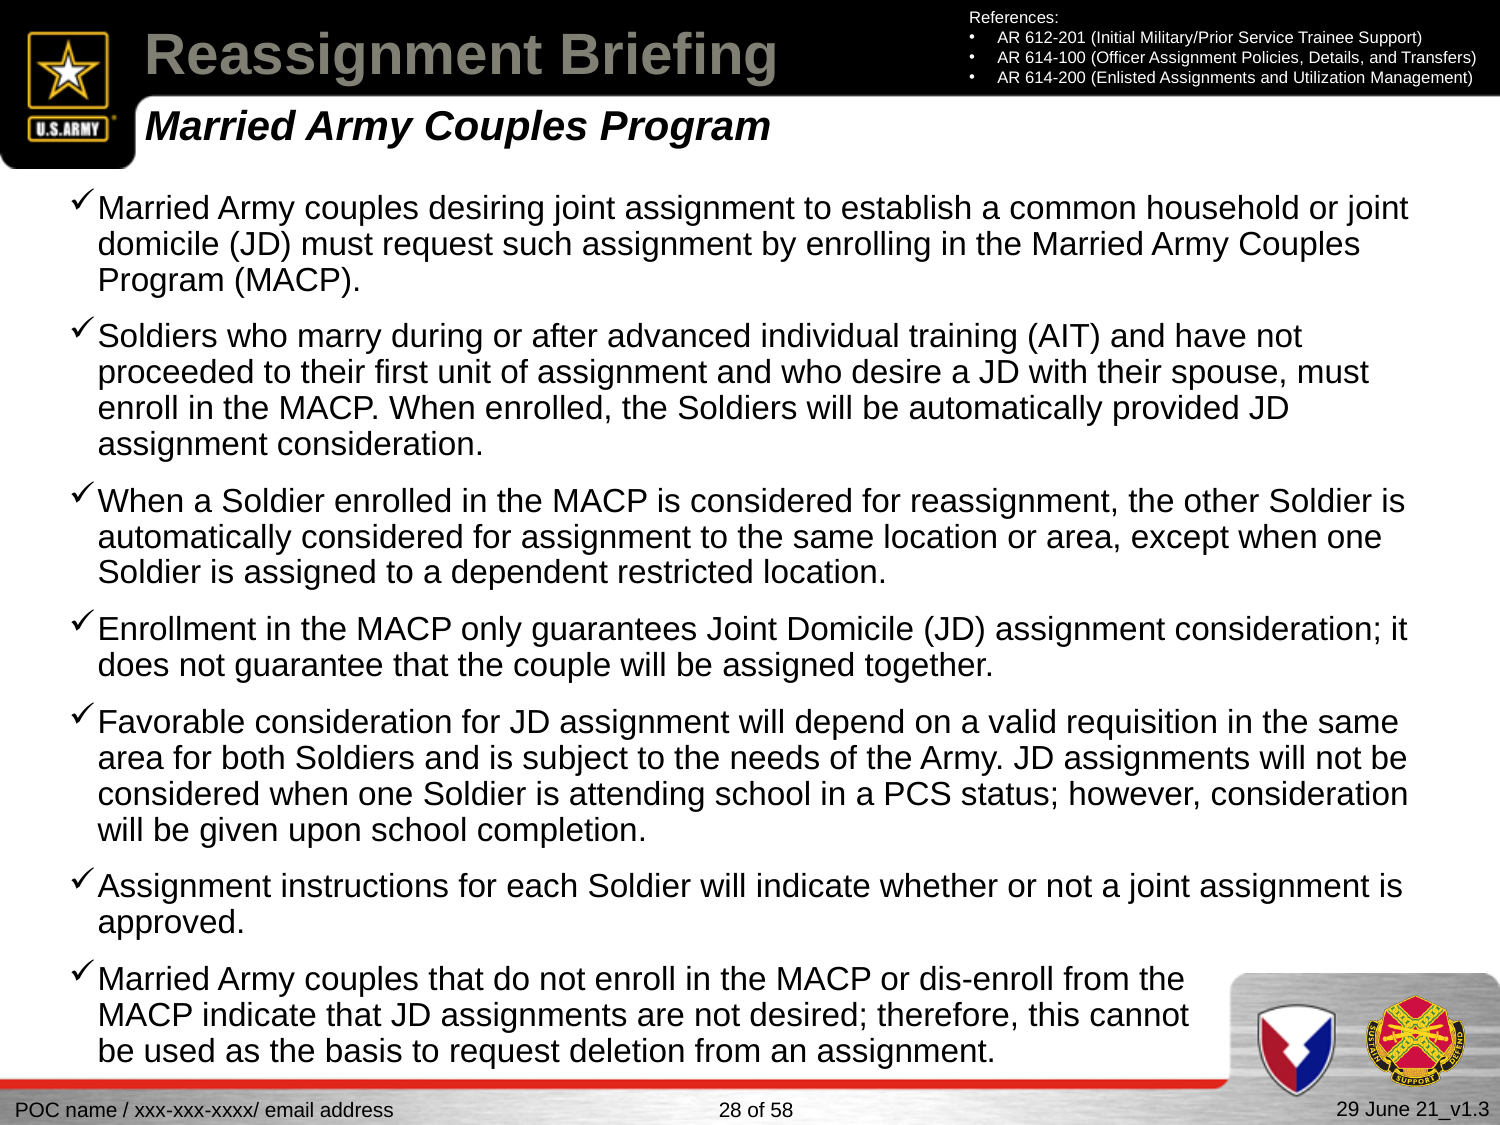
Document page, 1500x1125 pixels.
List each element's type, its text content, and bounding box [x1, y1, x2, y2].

list Married Army couples desiring joint assignment to establish a common household or joint domicile (JD) must request such assignment by enrolling in the Married Army Couples Program (MACP). Soldiers who marry during or after advanced individual training (AIT) and have not proceeded to their first unit of assignment and who desire a JD with their spouse, must enroll in the MACP. When enrolled, the Soldiers will be automatically provided JD assignment consideration. When a Soldier enrolled in the MACP is considered for reassignment, the other Soldier is automatically considered for assignment to the same location or area, except when one Soldier is assigned to a dependent restricted location. Enrollment in the MACP only guarantees Joint Domicile (JD) assignment consideration; it does not guarantee that the couple will be assigned together. Favorable consideration for JD assignment will depend on a valid requisition in the same area for both Soldiers and is subject to the needs of the Army. JD assignments will not be considered when one Soldier is attending school in a PCS status; however, consideration will be given upon school completion. Assignment instructions for each Soldier will indicate whether or not a joint assignment is approved. Married Army couples that do not enroll in the MACP or dis-enroll from the MACP indicate that JD assignments are not desired; therefore, this cannot be used as the basis to request deletion from an assignment. [54, 183, 1434, 1074]
text_box References: AR 612-201 (Initial Military/Prior Service Trainee Support) AR 614-100 (Officer Assignment Policies, Details, and Transfers) AR 614-200 (Enlisted Assignments and Utilization Management) [954, 0, 1500, 94]
picture [0, 0, 1500, 169]
picture [0, 973, 1500, 1125]
list Married Army Couples Program [114, 97, 1341, 158]
title Reassignment Briefing [114, 16, 1390, 96]
